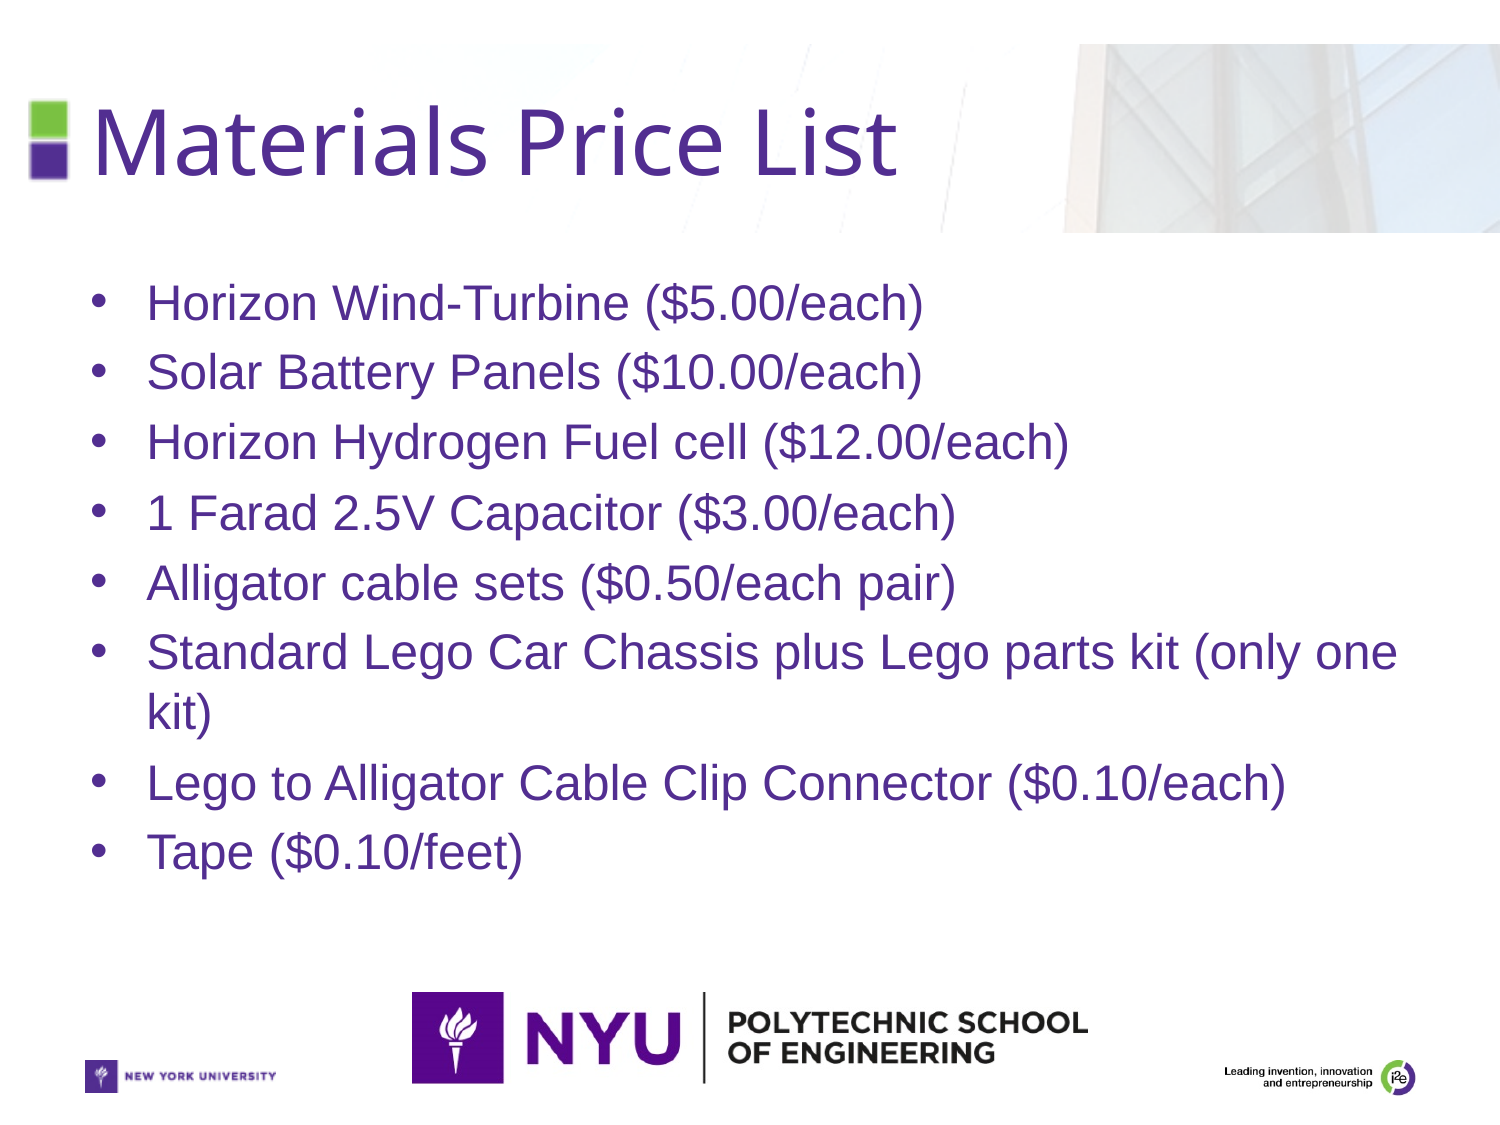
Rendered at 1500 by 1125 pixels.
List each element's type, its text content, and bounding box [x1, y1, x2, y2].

list Horizon Wind-Turbine ($5.00/each) Solar Battery Panels ($10.00/each) Horizon Hydrogen Fuel cell ($12.00/each) 1 Farad 2.5V Capacitor ($3.00/each) Alligator cable sets ($0.50/each pair) Standard Lego Car Chassis plus Lego parts kit (only one kit) Lego to Alligator Cable Clip Connector ($0.10/each) Tape ($0.10/feet) [75, 262, 1425, 1005]
picture [22, 97, 73, 185]
picture [85, 1060, 276, 1093]
picture [1225, 1060, 1416, 1096]
title Materials Price List [75, 45, 1425, 233]
picture [412, 991, 1088, 1084]
